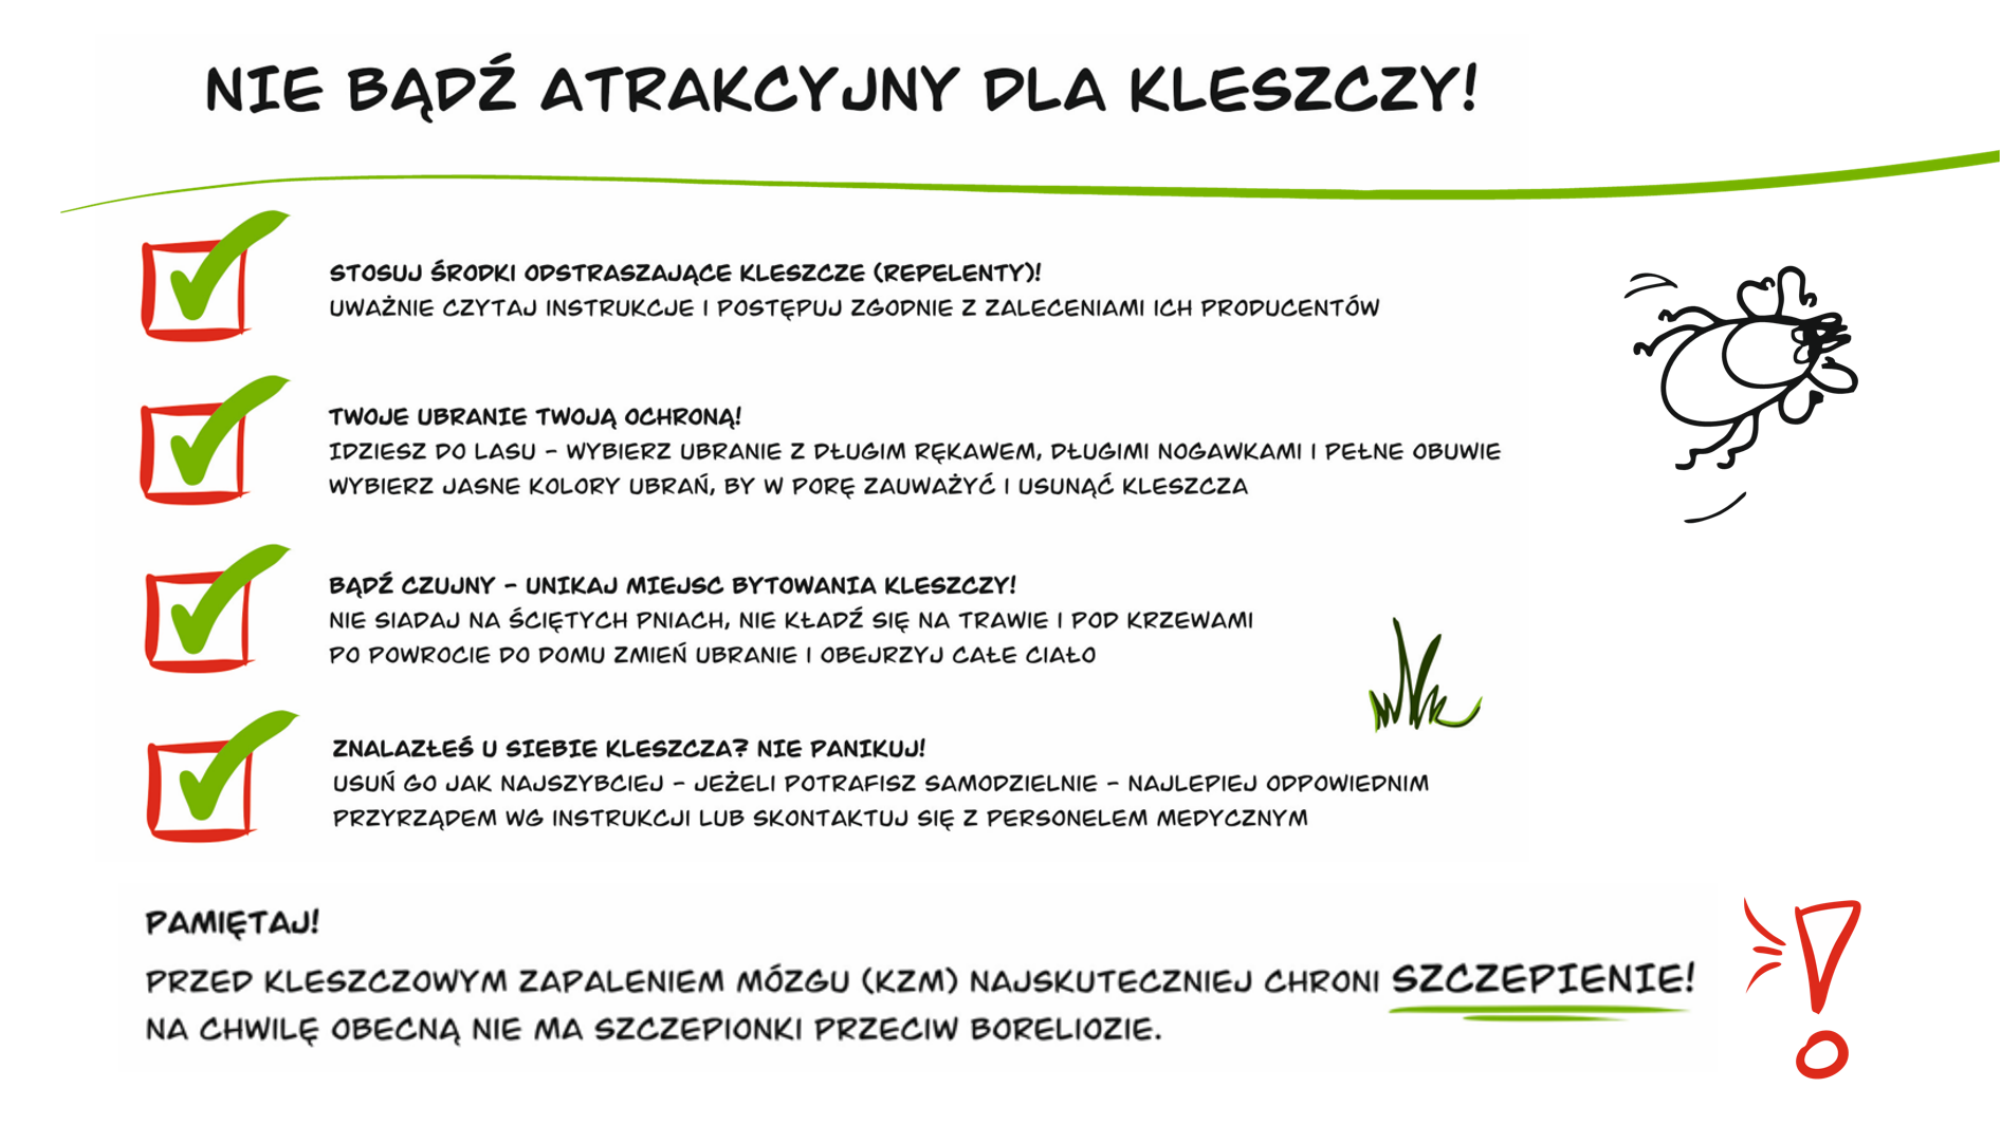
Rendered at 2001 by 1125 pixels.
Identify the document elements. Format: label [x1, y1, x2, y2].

list [0, 0, 2000, 1125]
